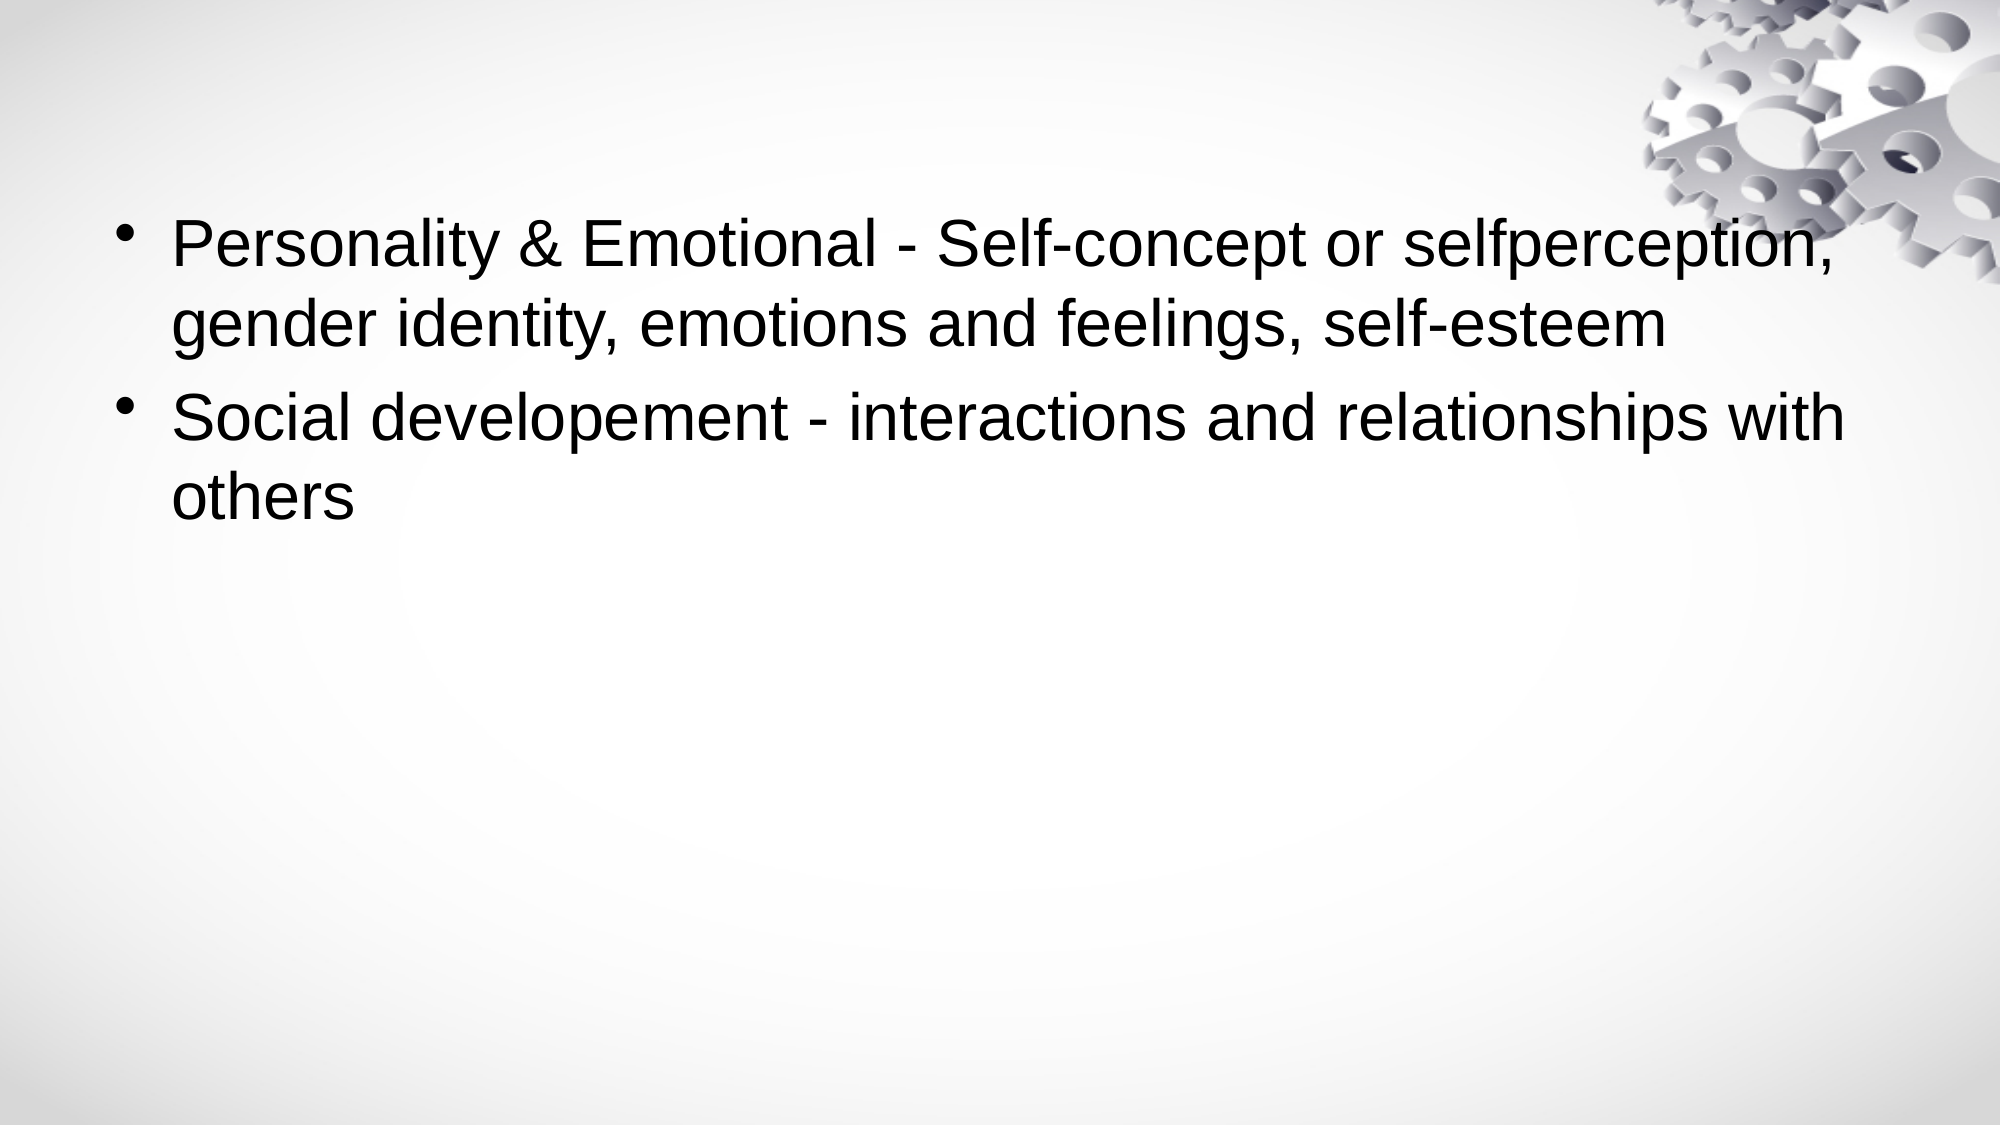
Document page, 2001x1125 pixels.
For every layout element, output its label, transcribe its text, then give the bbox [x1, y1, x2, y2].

list Personality & Emotional - Self-concept or selfperception, gender identity, emotions and feelings, self-esteem Social developement - interactions and relationships with others [99, 192, 1901, 1006]
picture [0, 0, 2000, 1125]
